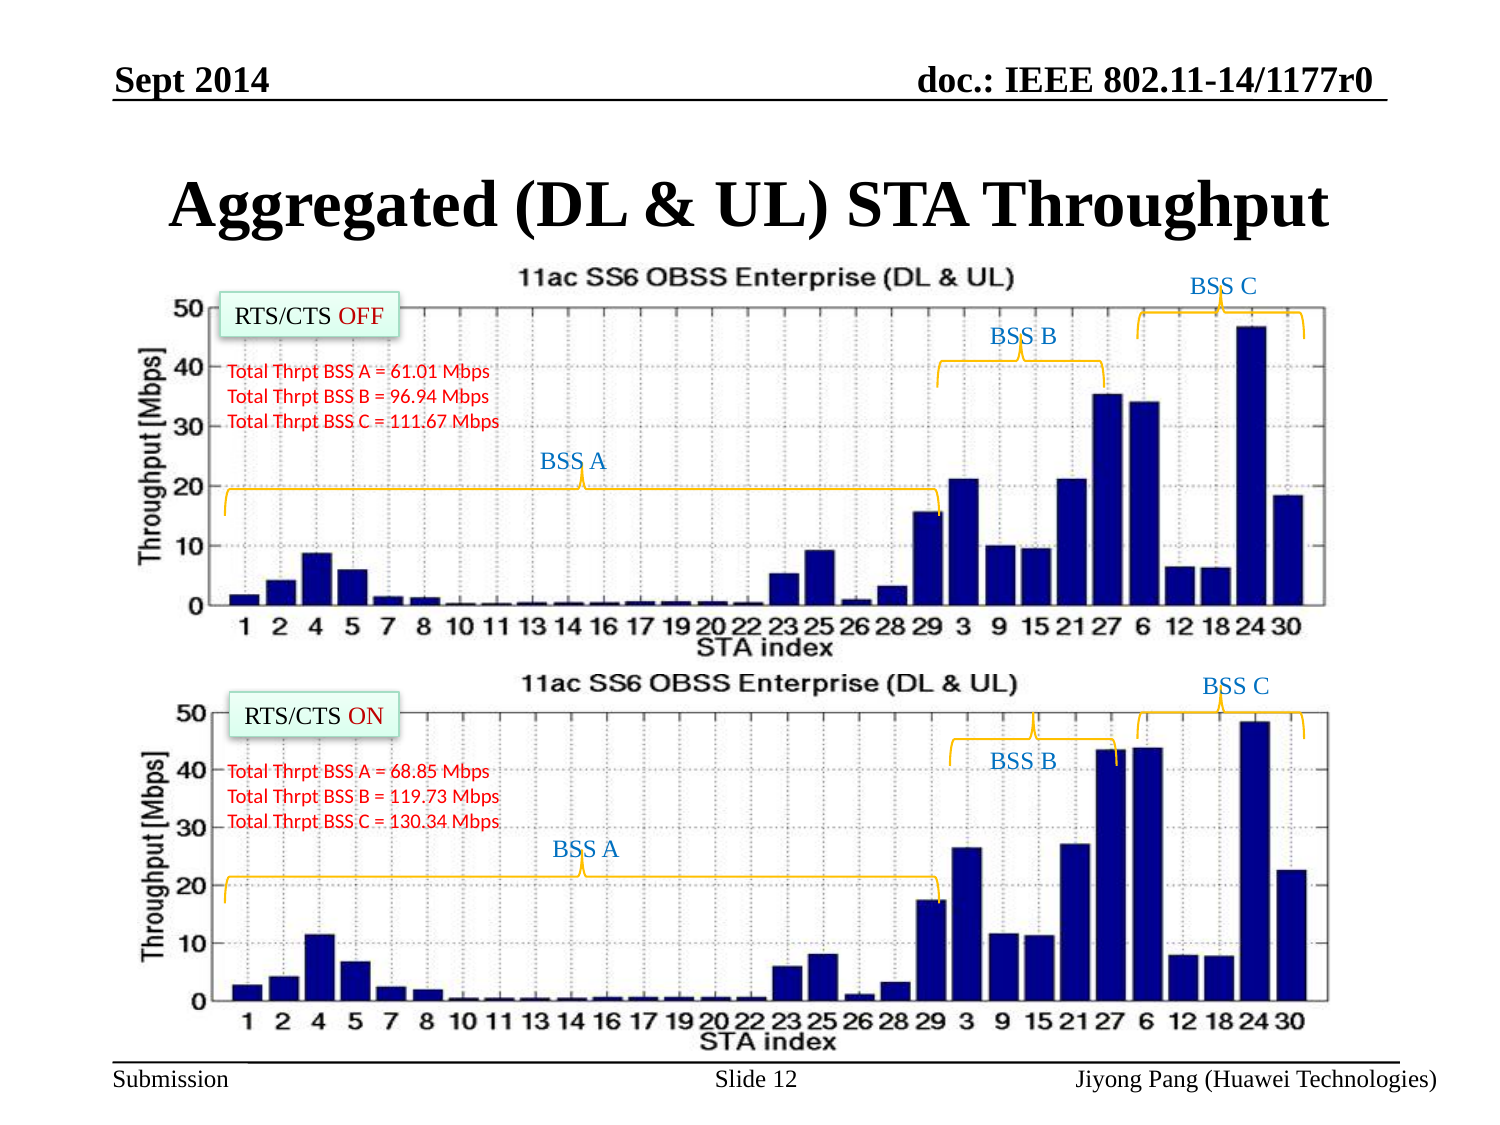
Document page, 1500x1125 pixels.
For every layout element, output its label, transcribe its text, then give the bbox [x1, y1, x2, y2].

slide_number Slide 12 [712, 1061, 800, 1093]
picture [137, 674, 1338, 1052]
picture [124, 262, 1338, 664]
title Aggregated (DL & UL) STA Throughput [112, 112, 1388, 288]
footer Jiyong Pang (Huawei Technologies) [1075, 1061, 1443, 1093]
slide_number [114, 54, 272, 101]
